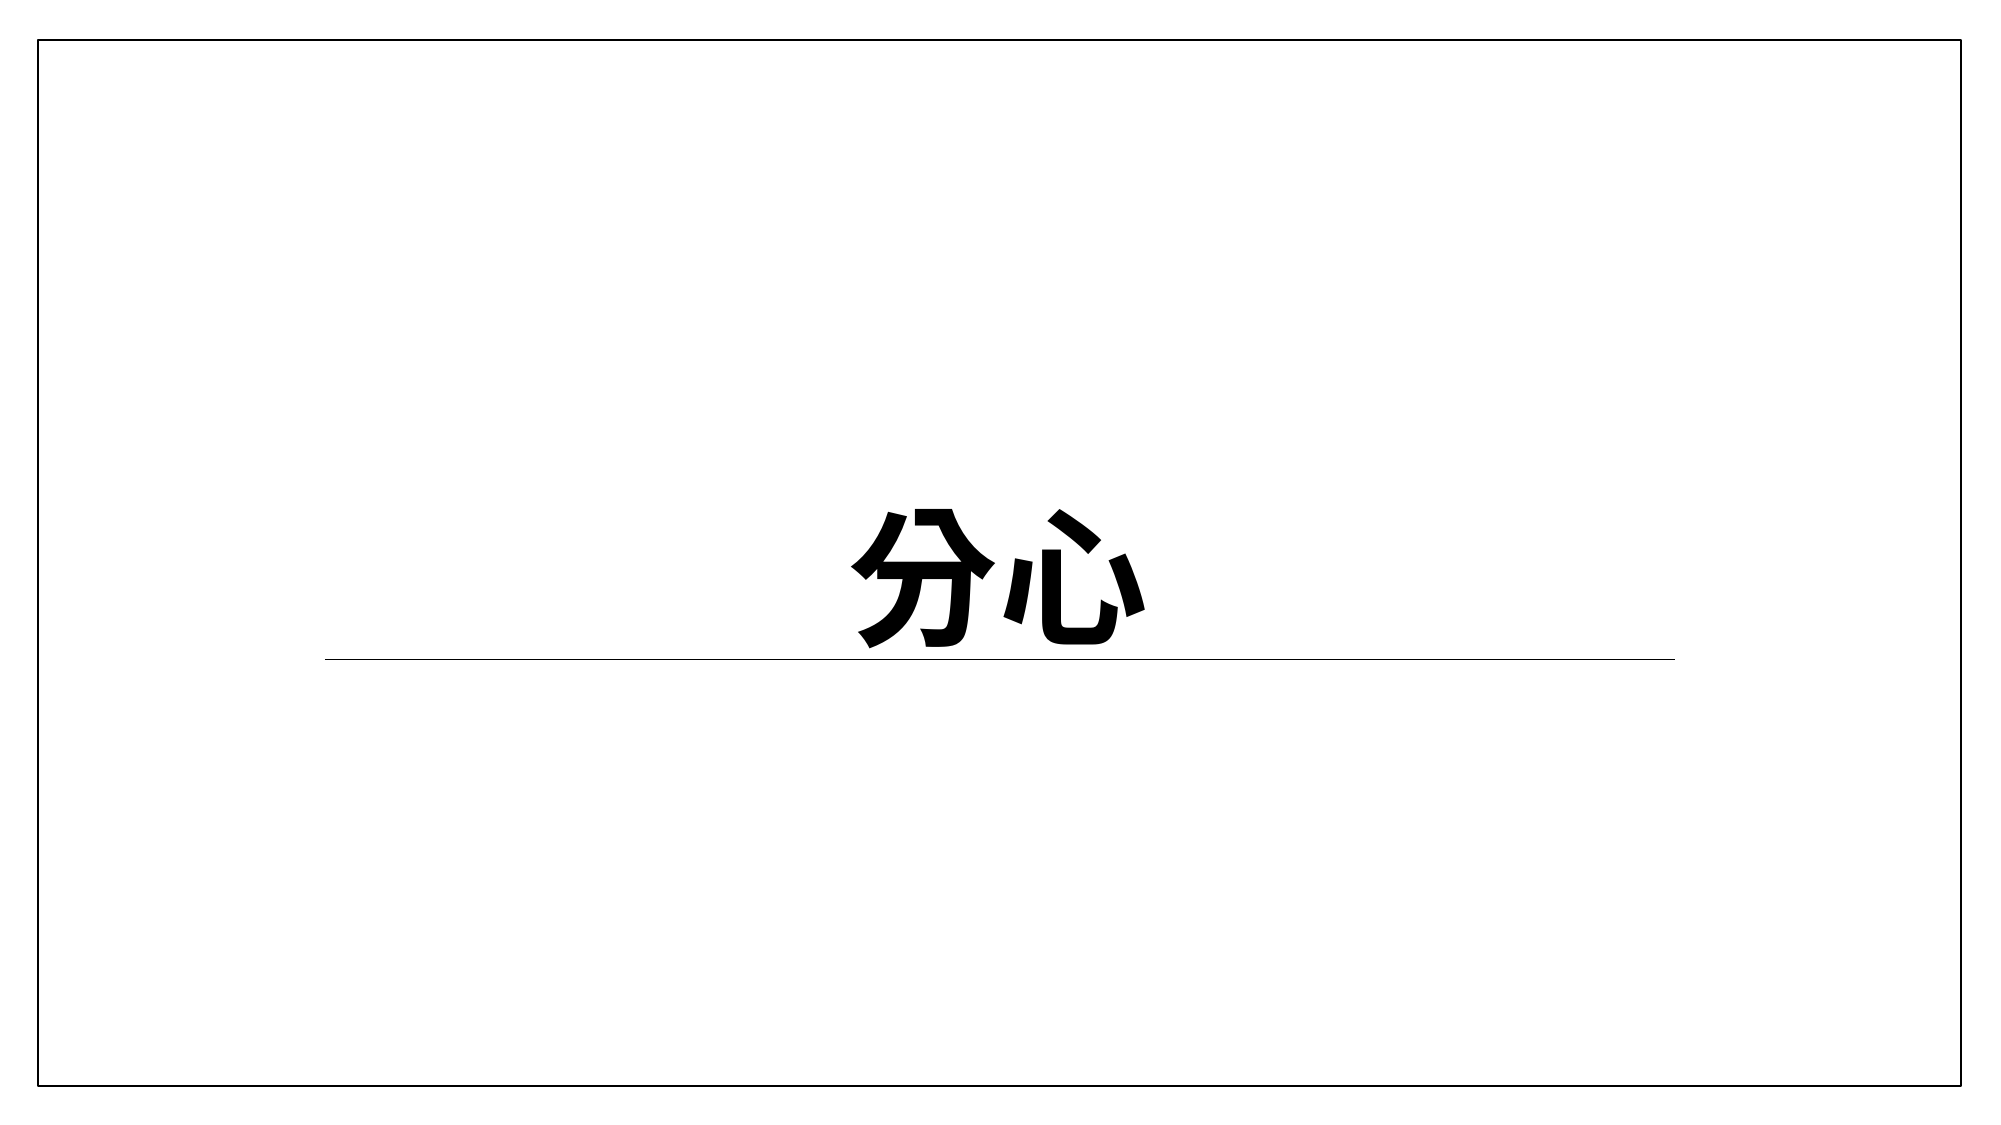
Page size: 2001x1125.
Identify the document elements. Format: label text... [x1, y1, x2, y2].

title 分心 [181, 192, 1817, 673]
